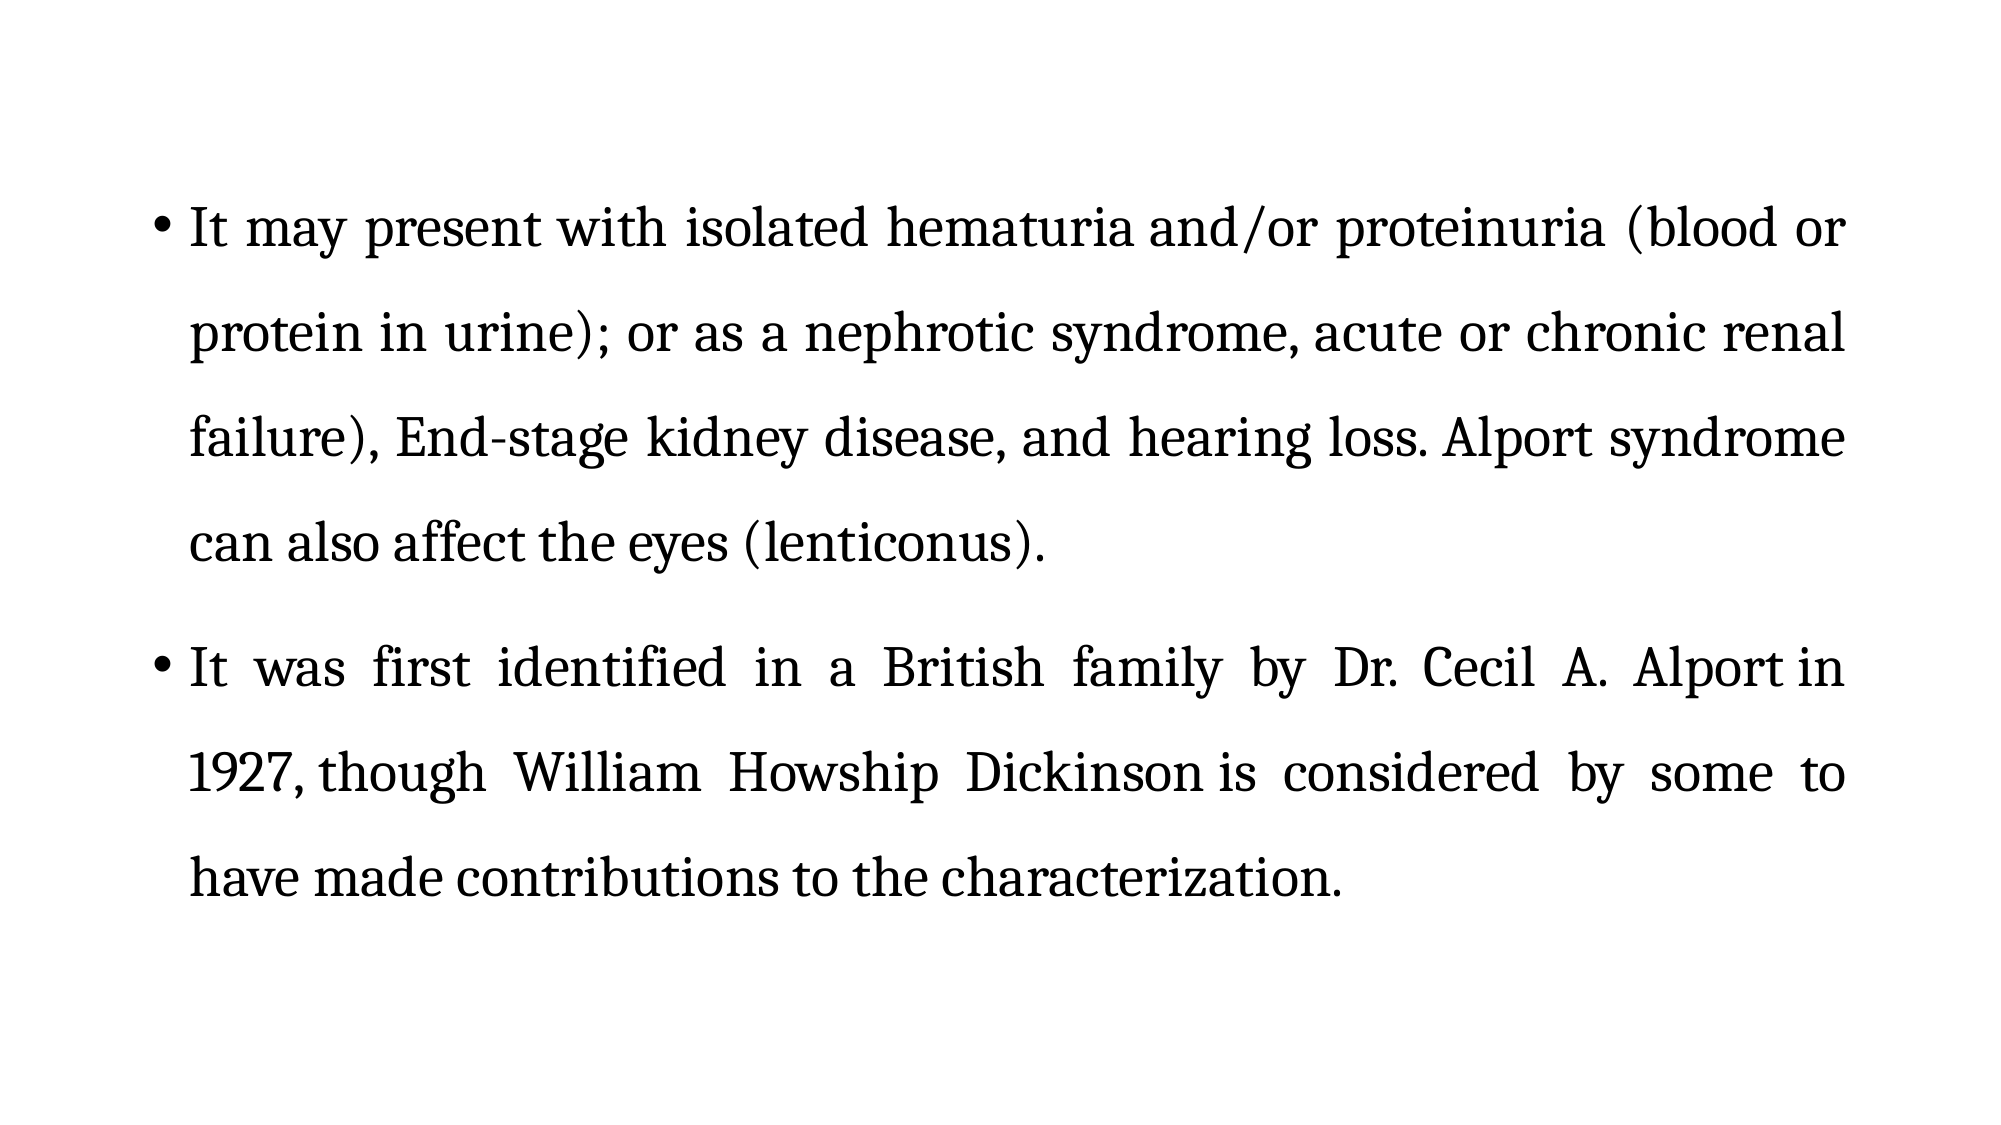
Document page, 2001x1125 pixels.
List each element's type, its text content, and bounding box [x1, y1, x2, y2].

list It may present with isolated hematuria and/or proteinuria (blood or protein in urine); or as a nephrotic syndrome, acute or chronic renal failure), End-stage kidney disease, and hearing loss. Alport syndrome can also affect the eyes (lenticonus). It was first identified in a British family by Dr. Cecil A. Alport in 1927, though William Howship Dickinson is considered by some to have made contributions to the characterization. [137, 145, 1863, 1014]
